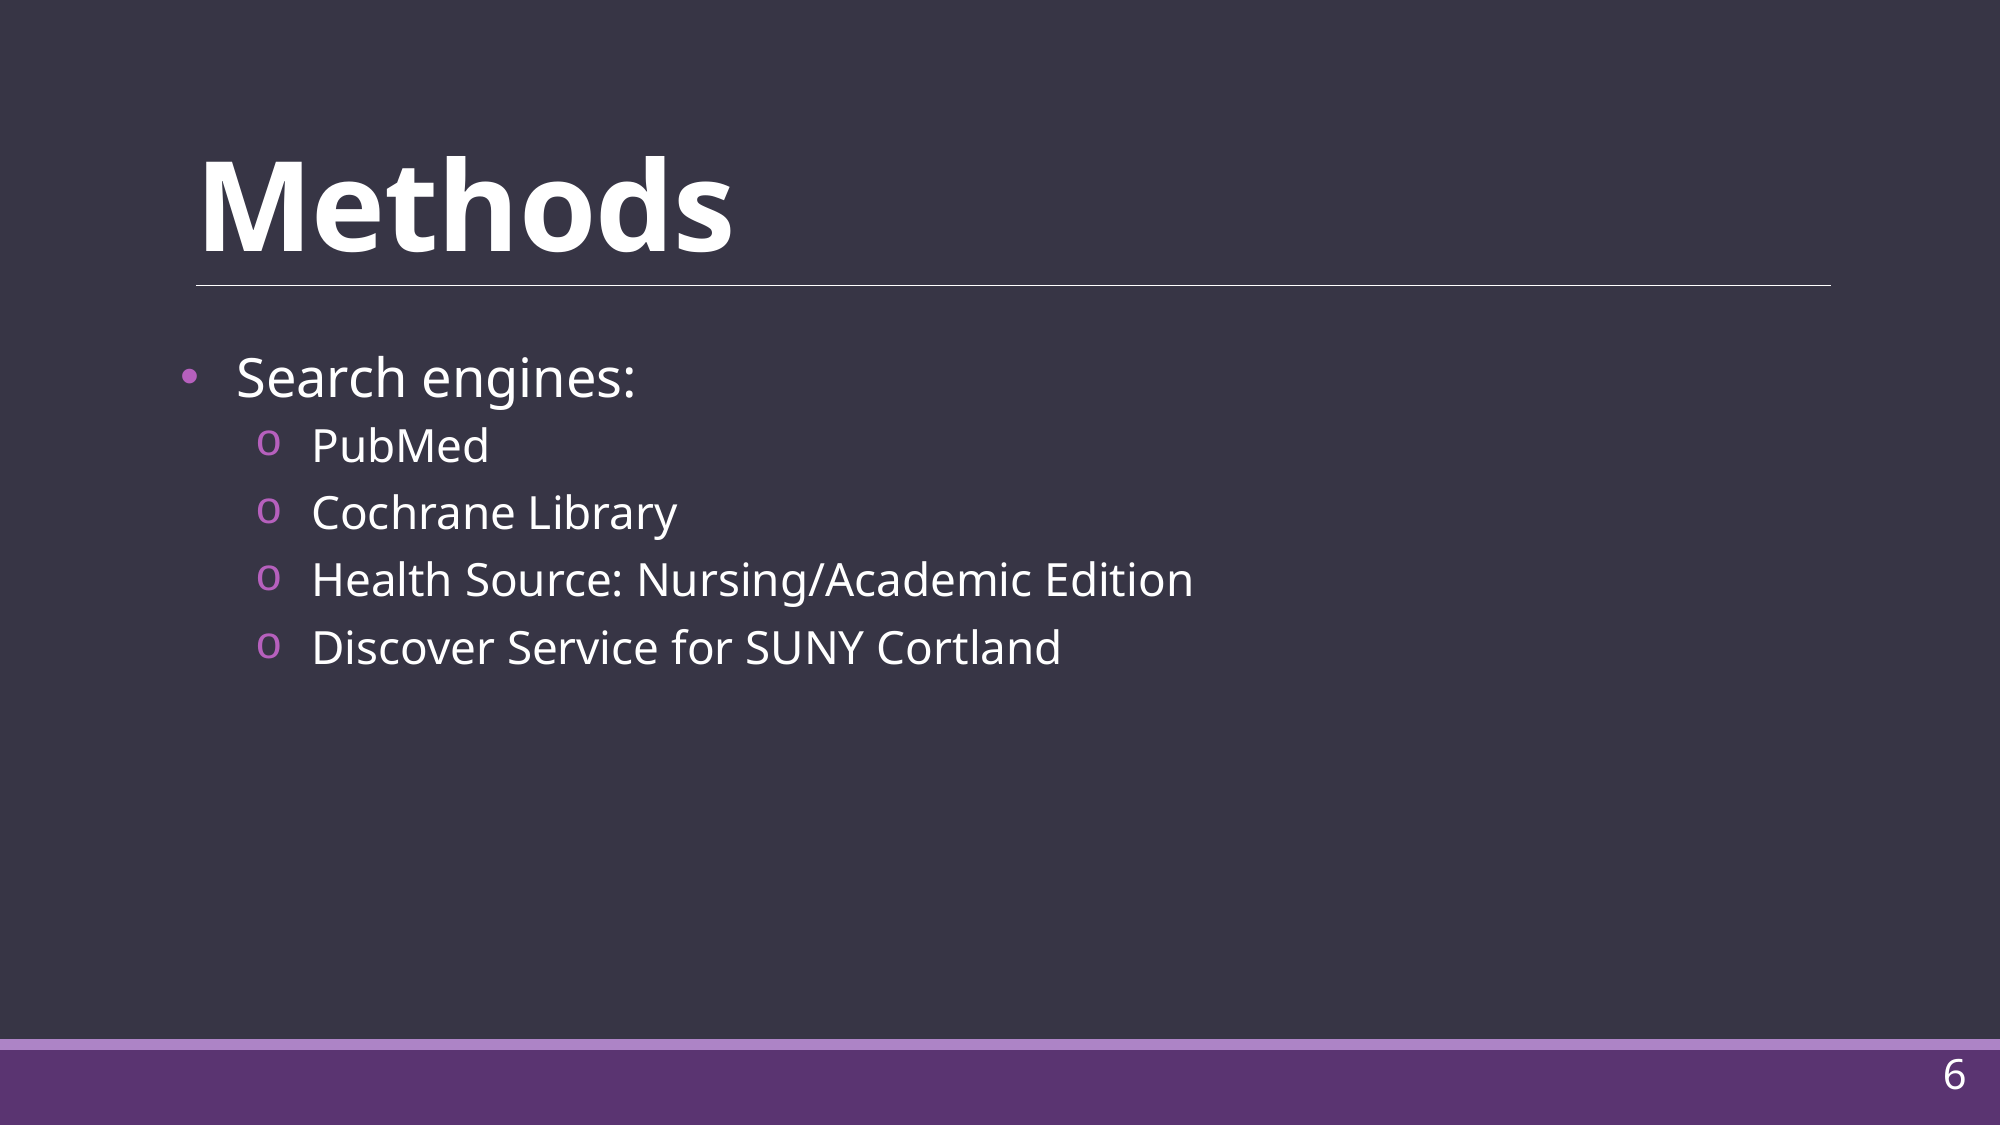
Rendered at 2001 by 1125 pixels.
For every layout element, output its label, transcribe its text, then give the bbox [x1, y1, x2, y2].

title Methods [180, 47, 1830, 285]
slide_number 6 [1882, 1050, 1982, 1103]
list Search engines: PubMed Cochrane Library Health Source: Nursing/Academic Edition Discover Service for SUNY Cortland [180, 302, 1830, 963]
